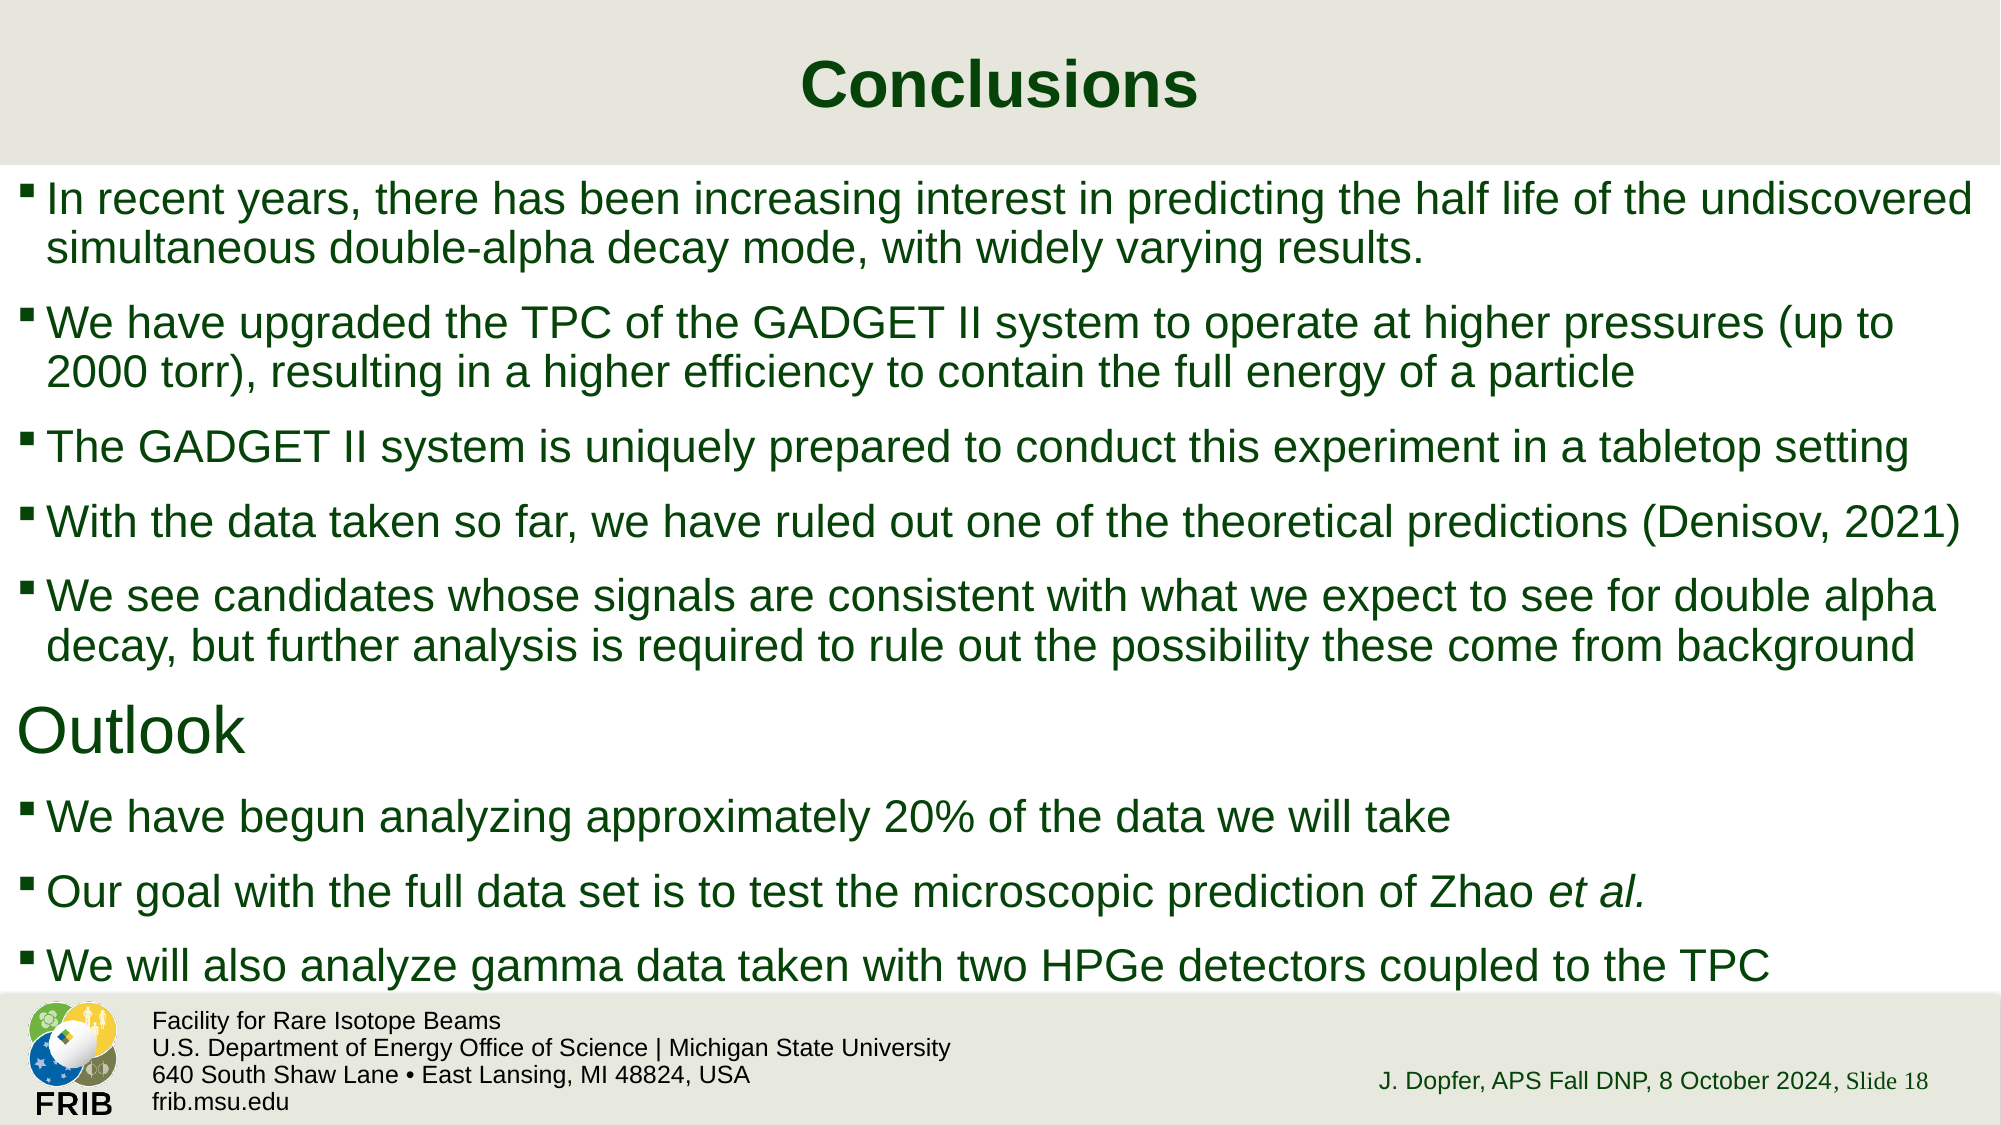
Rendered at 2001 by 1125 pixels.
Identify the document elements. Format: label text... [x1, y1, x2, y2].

slide_number , Slide 18 [1833, 1042, 2000, 1103]
picture [0, 0, 2000, 165]
title Conclusions [16, 46, 1984, 127]
list In recent years, there has been increasing interest in predicting the half life of the undiscovered simultaneous double-alpha decay mode, with widely varying results. We have upgraded the TPC of the GADGET II system to operate at higher pressures (up to 2000 torr), resulting in a higher efficiency to contain the full energy of a particle The GADGET II system is uniquely prepared to conduct this experiment in a tabletop setting With the data taken so far, we have ruled out one of the theoretical predictions (Denisov, 2021) We see candidates whose signals are consistent with what we expect to see for double alpha decay, but further analysis is required to rule out the possibility these come from background Outlook We have begun analyzing approximately 20% of the data we will take Our goal with the full data set is to test the microscopic prediction of Zhao et al. We will also analyze gamma data taken with two HPGe detectors coupled to the TPC [16, 174, 1984, 986]
picture [21, 994, 124, 1115]
footer J. Dopfer, APS Fall DNP, 8 October 2024 [999, 1042, 1833, 1103]
